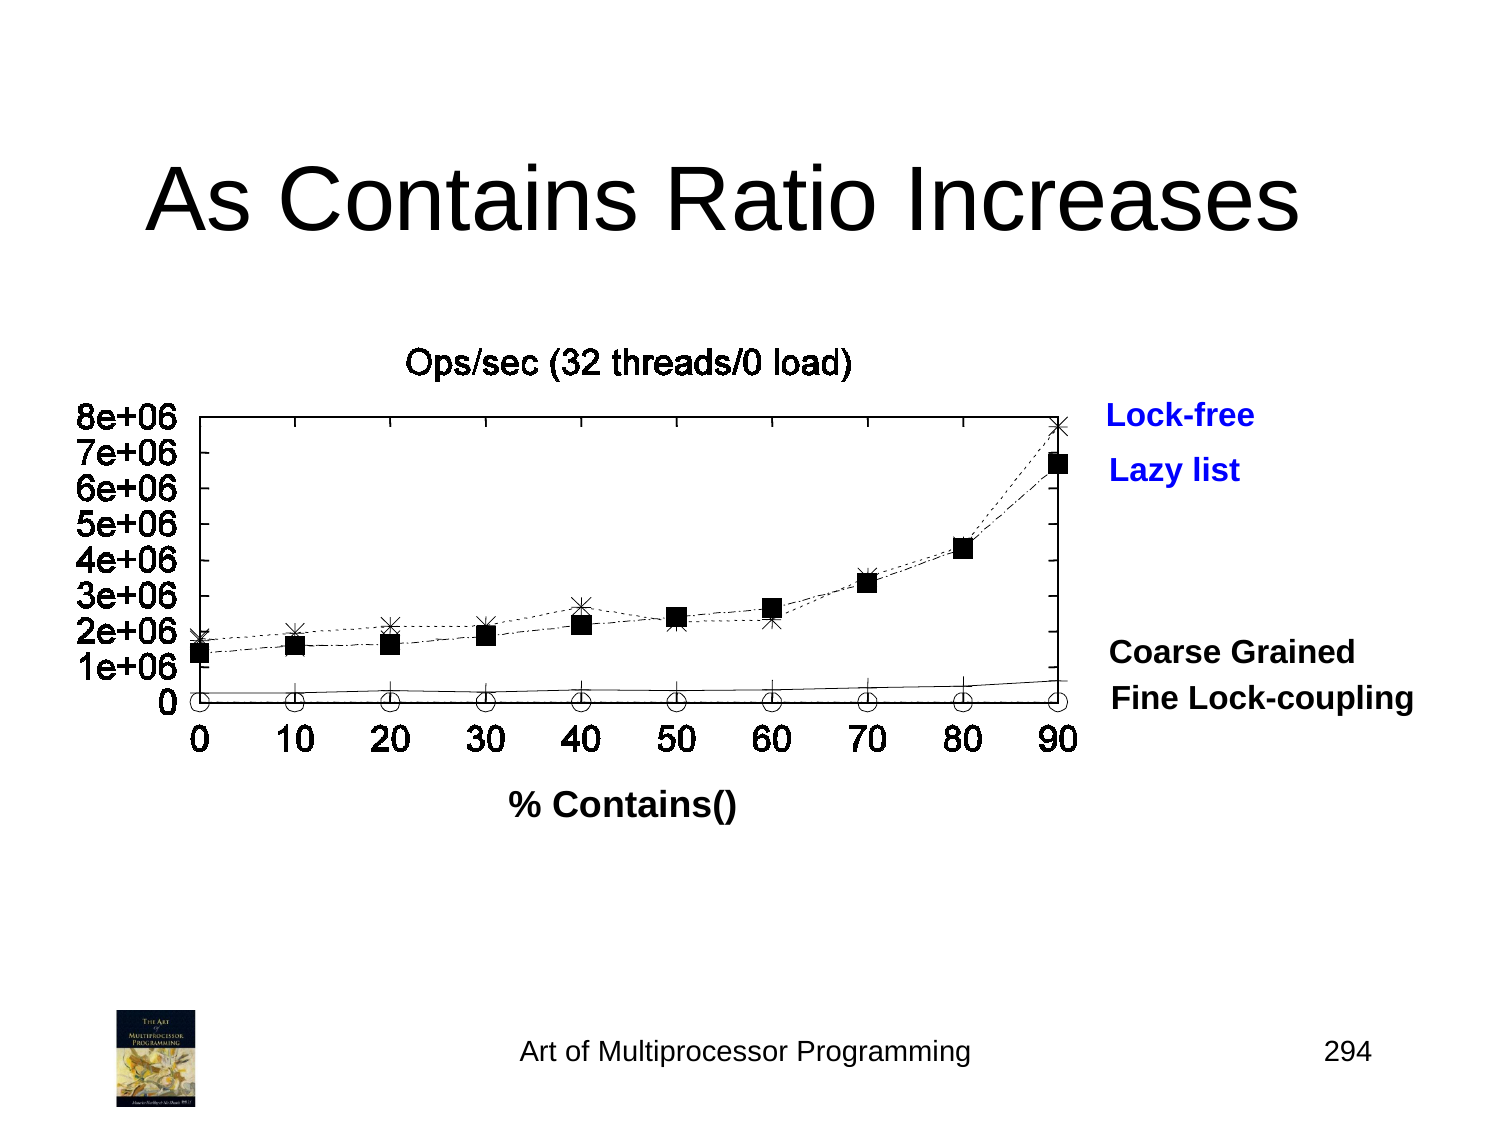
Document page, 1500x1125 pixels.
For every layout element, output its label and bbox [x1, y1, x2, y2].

slide_number [1074, 1024, 1388, 1101]
text_box [0, 306, 1433, 956]
footer [464, 1024, 1028, 1101]
picture [107, 1010, 204, 1107]
title [112, 99, 1388, 288]
